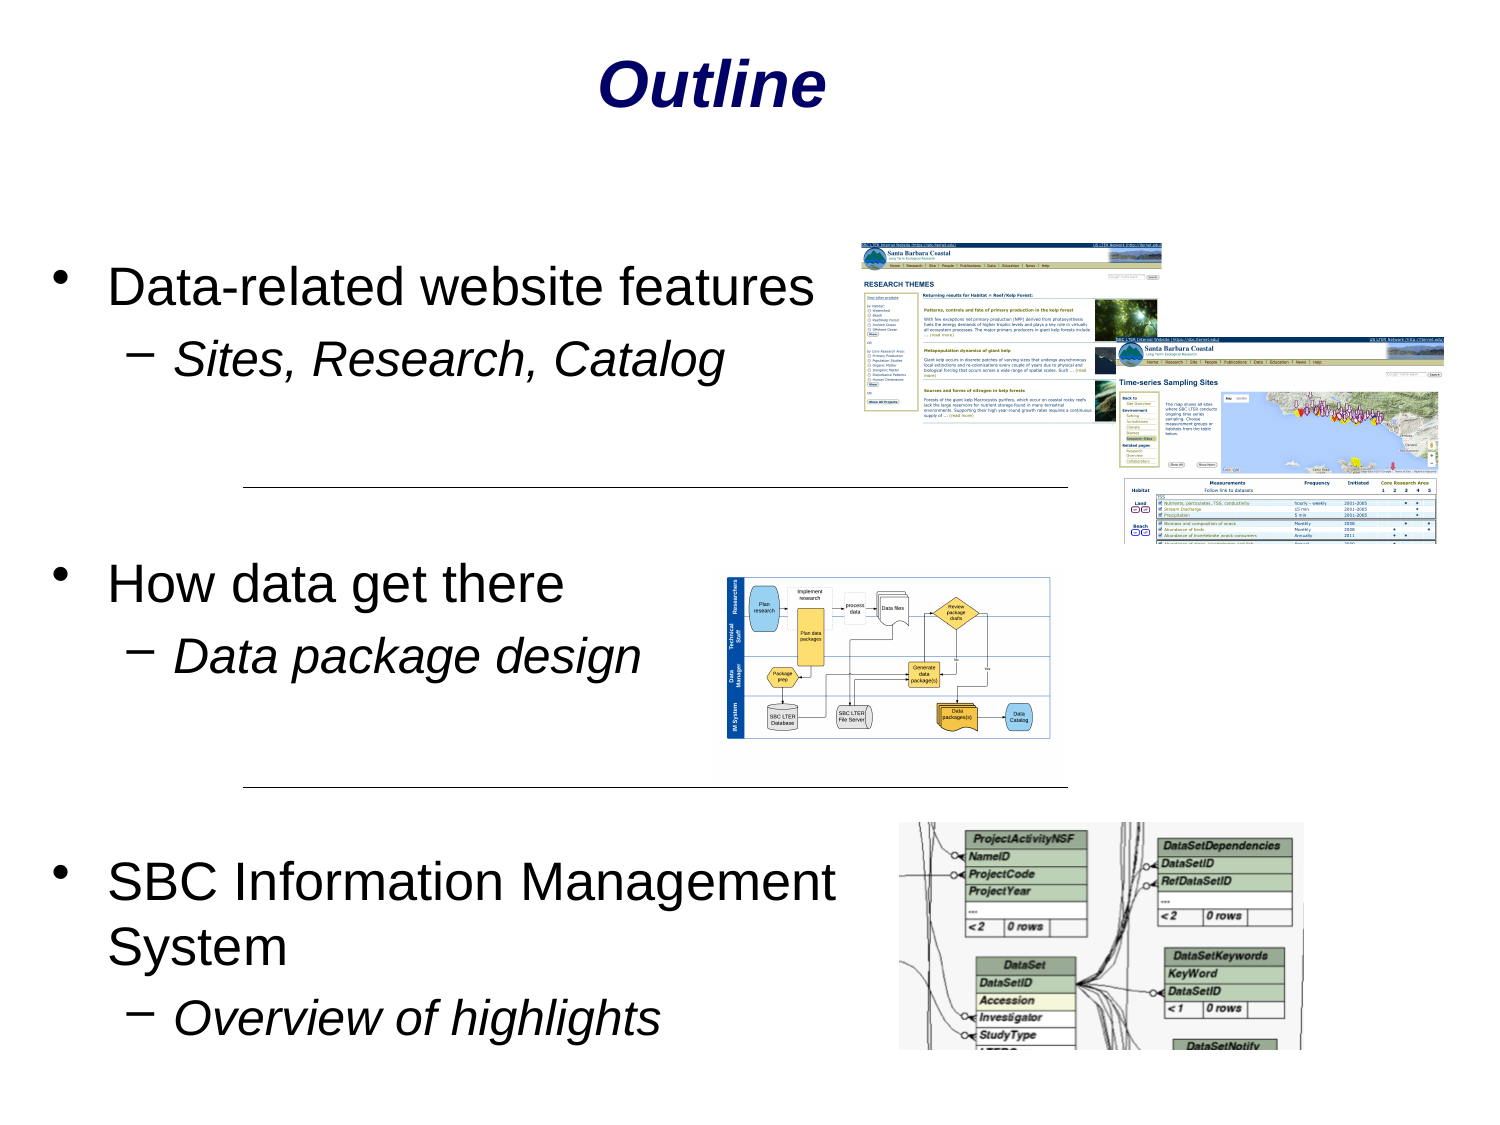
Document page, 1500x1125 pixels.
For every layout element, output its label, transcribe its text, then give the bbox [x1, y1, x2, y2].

picture [898, 822, 1304, 1051]
list Data-related website features Sites, Research, Catalog How data get there Data package design SBC Information Management System Overview of highlights [36, 243, 956, 1069]
title Outline [93, 12, 1332, 150]
picture [861, 243, 1444, 544]
picture [711, 567, 1066, 787]
